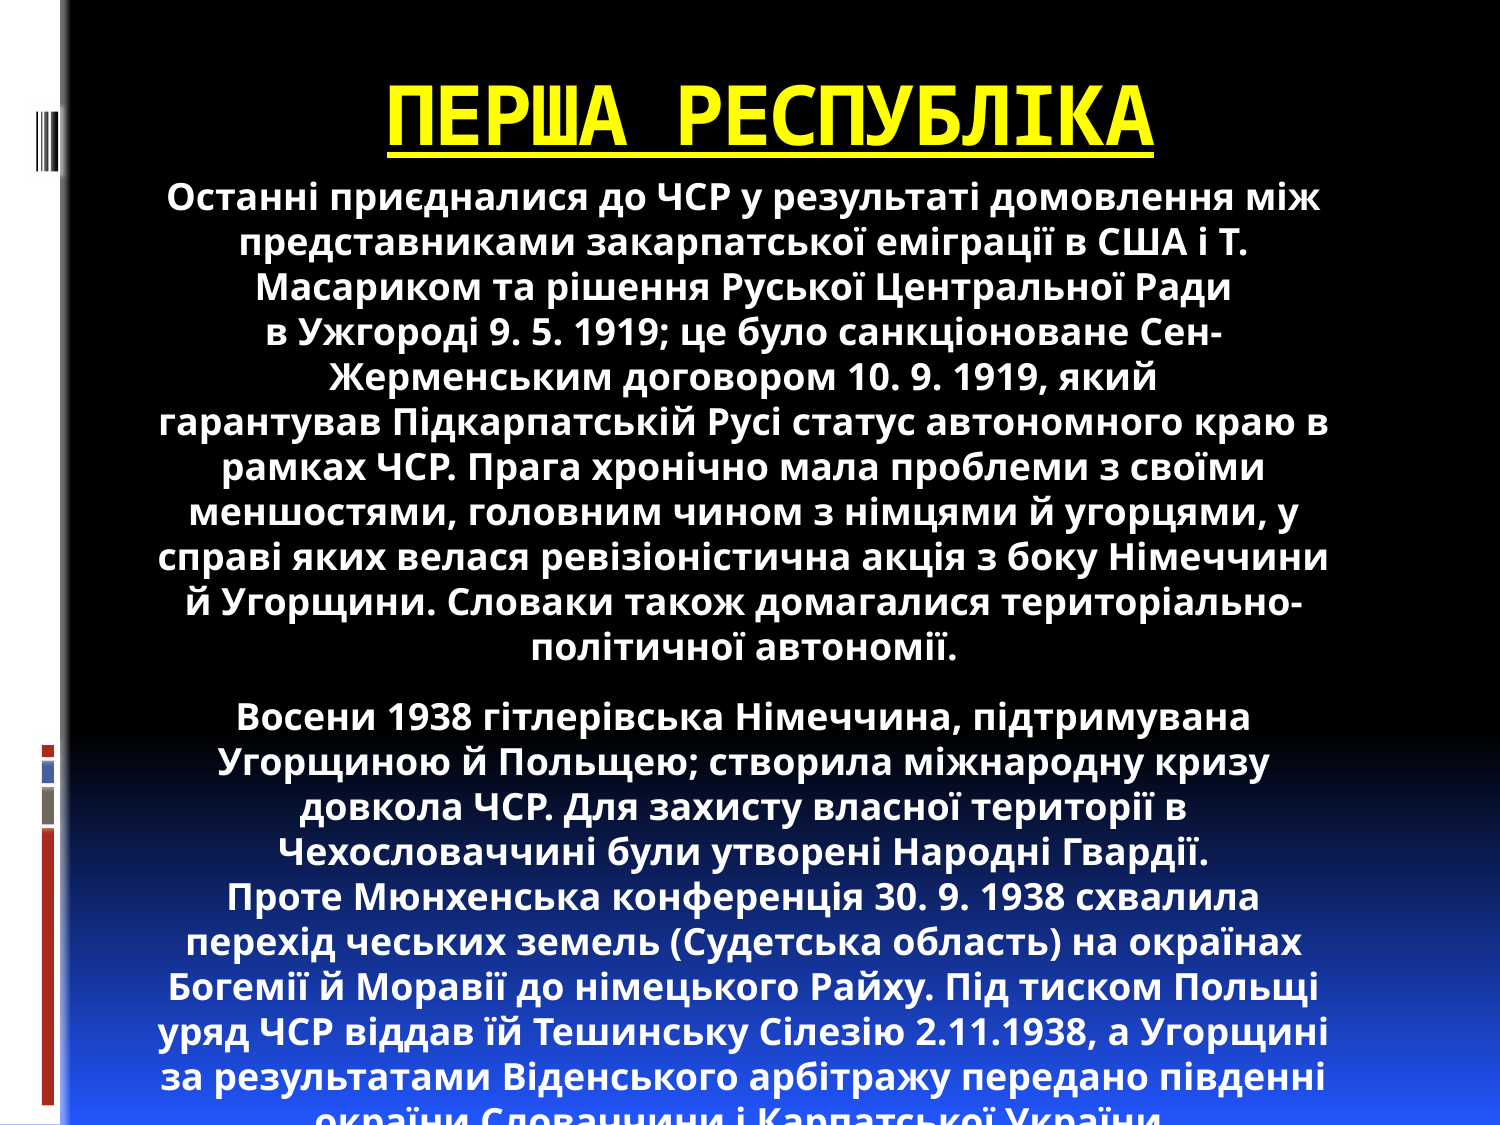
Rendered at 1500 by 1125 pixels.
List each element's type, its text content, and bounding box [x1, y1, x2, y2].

title ПЕРША РЕСПУБЛІКА [371, 54, 1173, 165]
text_box Останні приєдналися до ЧСР у результаті домовлення між представниками закарпатської еміграції в США і Т. Масариком та рішення Руської Центральної Ради в Ужгороді 9. 5. 1919; це було санкціоноване Сен-Жерменським договором 10. 9. 1919, який гарантував Підкарпатській Русі статус автономного краю в рамках ЧСР. Прага хронічно мала проблеми з своїми меншостями, головним чином з німцями й угорцями, у справі яких велася ревізіоністична акція з боку Німеччини й Угорщини. Словаки також домагалися територіально-політичної автономії. Восени 1938 гітлерівська Німеччина, підтримувана Угорщиною й Польщею; створила міжнародну кризу довкола ЧСР. Для захисту власної території в Чехословаччині були утворені Народні Гвардії. Проте Мюнхенська конференція 30. 9. 1938 схвалила перехід чеських земель (Судетська область) на окраїнах Богемії й Моравії до німецького Райху. Під тиском Польщі уряд ЧСР віддав їй Тешинську Сілезію 2.11.1938, а Угорщині за результатами Віденського арбітражу передано південні окраїни Словаччини і Карпатської України. [135, 165, 1353, 1125]
